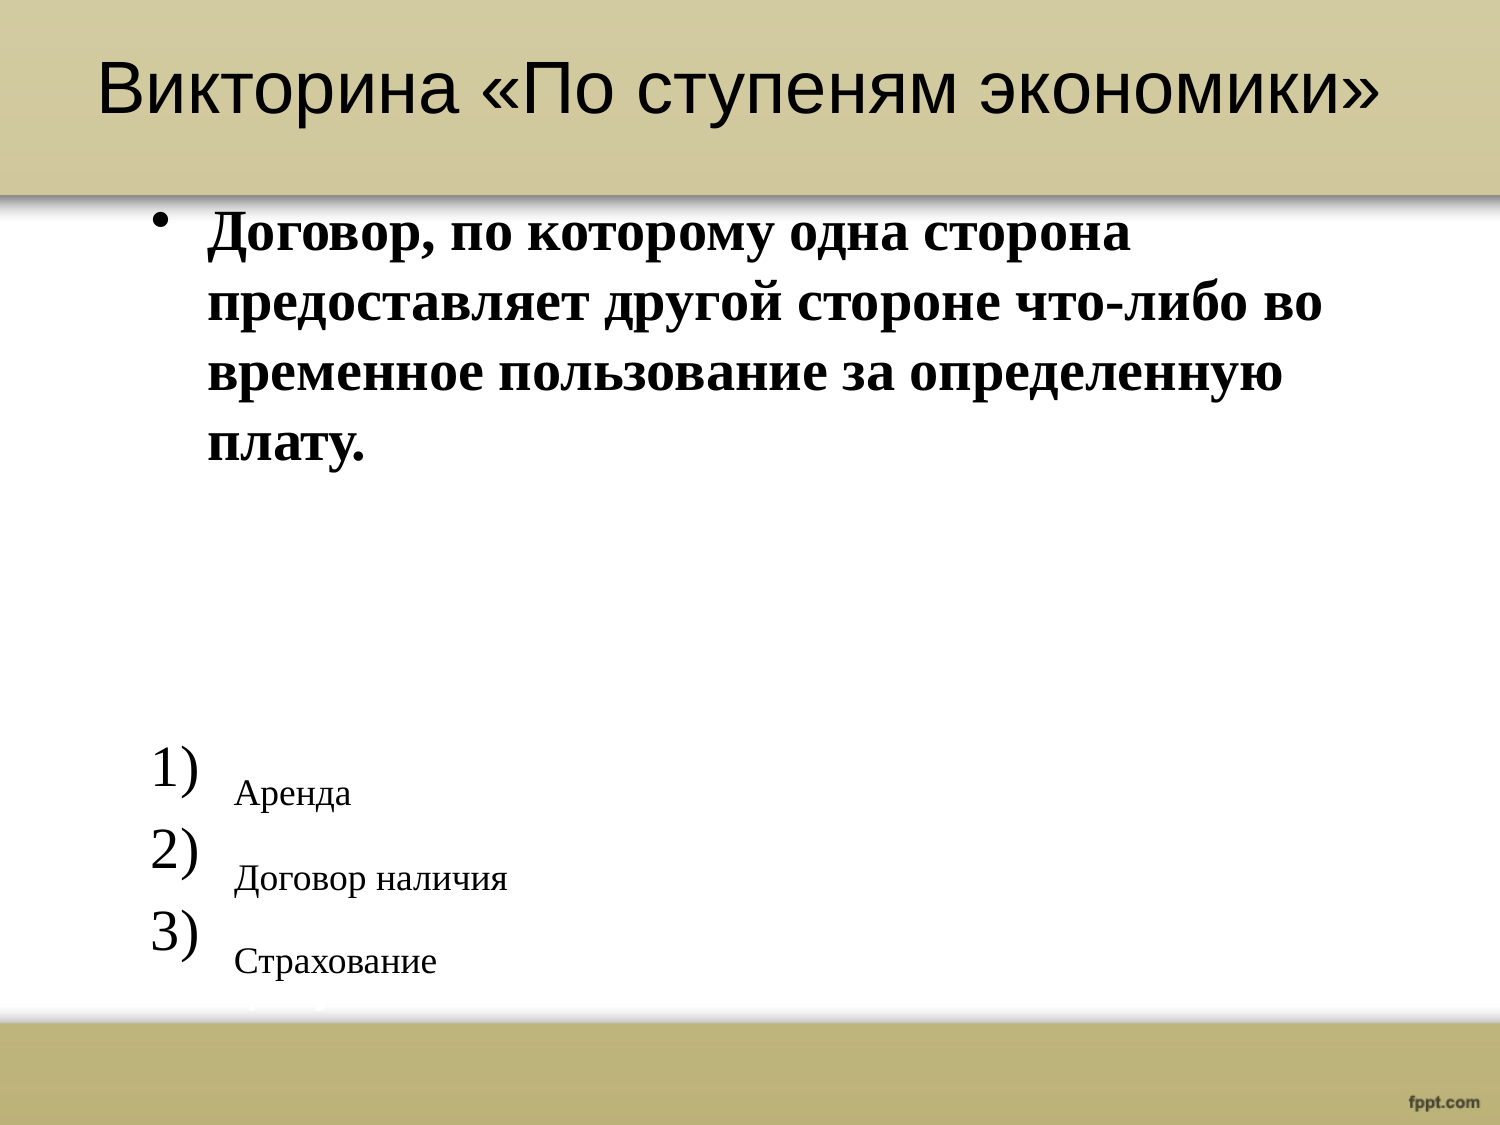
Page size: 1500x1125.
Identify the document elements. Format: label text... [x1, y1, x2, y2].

text_box Договор наличия [219, 845, 523, 906]
text_box Страхование [219, 928, 453, 989]
picture [0, 0, 1500, 1125]
text_box Аренда [218, 760, 367, 821]
list Договор, по которому одна сторона предоставляет другой стороне что-либо во временное пользование за определенную плату. 3) [135, 184, 1436, 421]
title Викторина «По ступеням экономики» [64, 30, 1416, 138]
